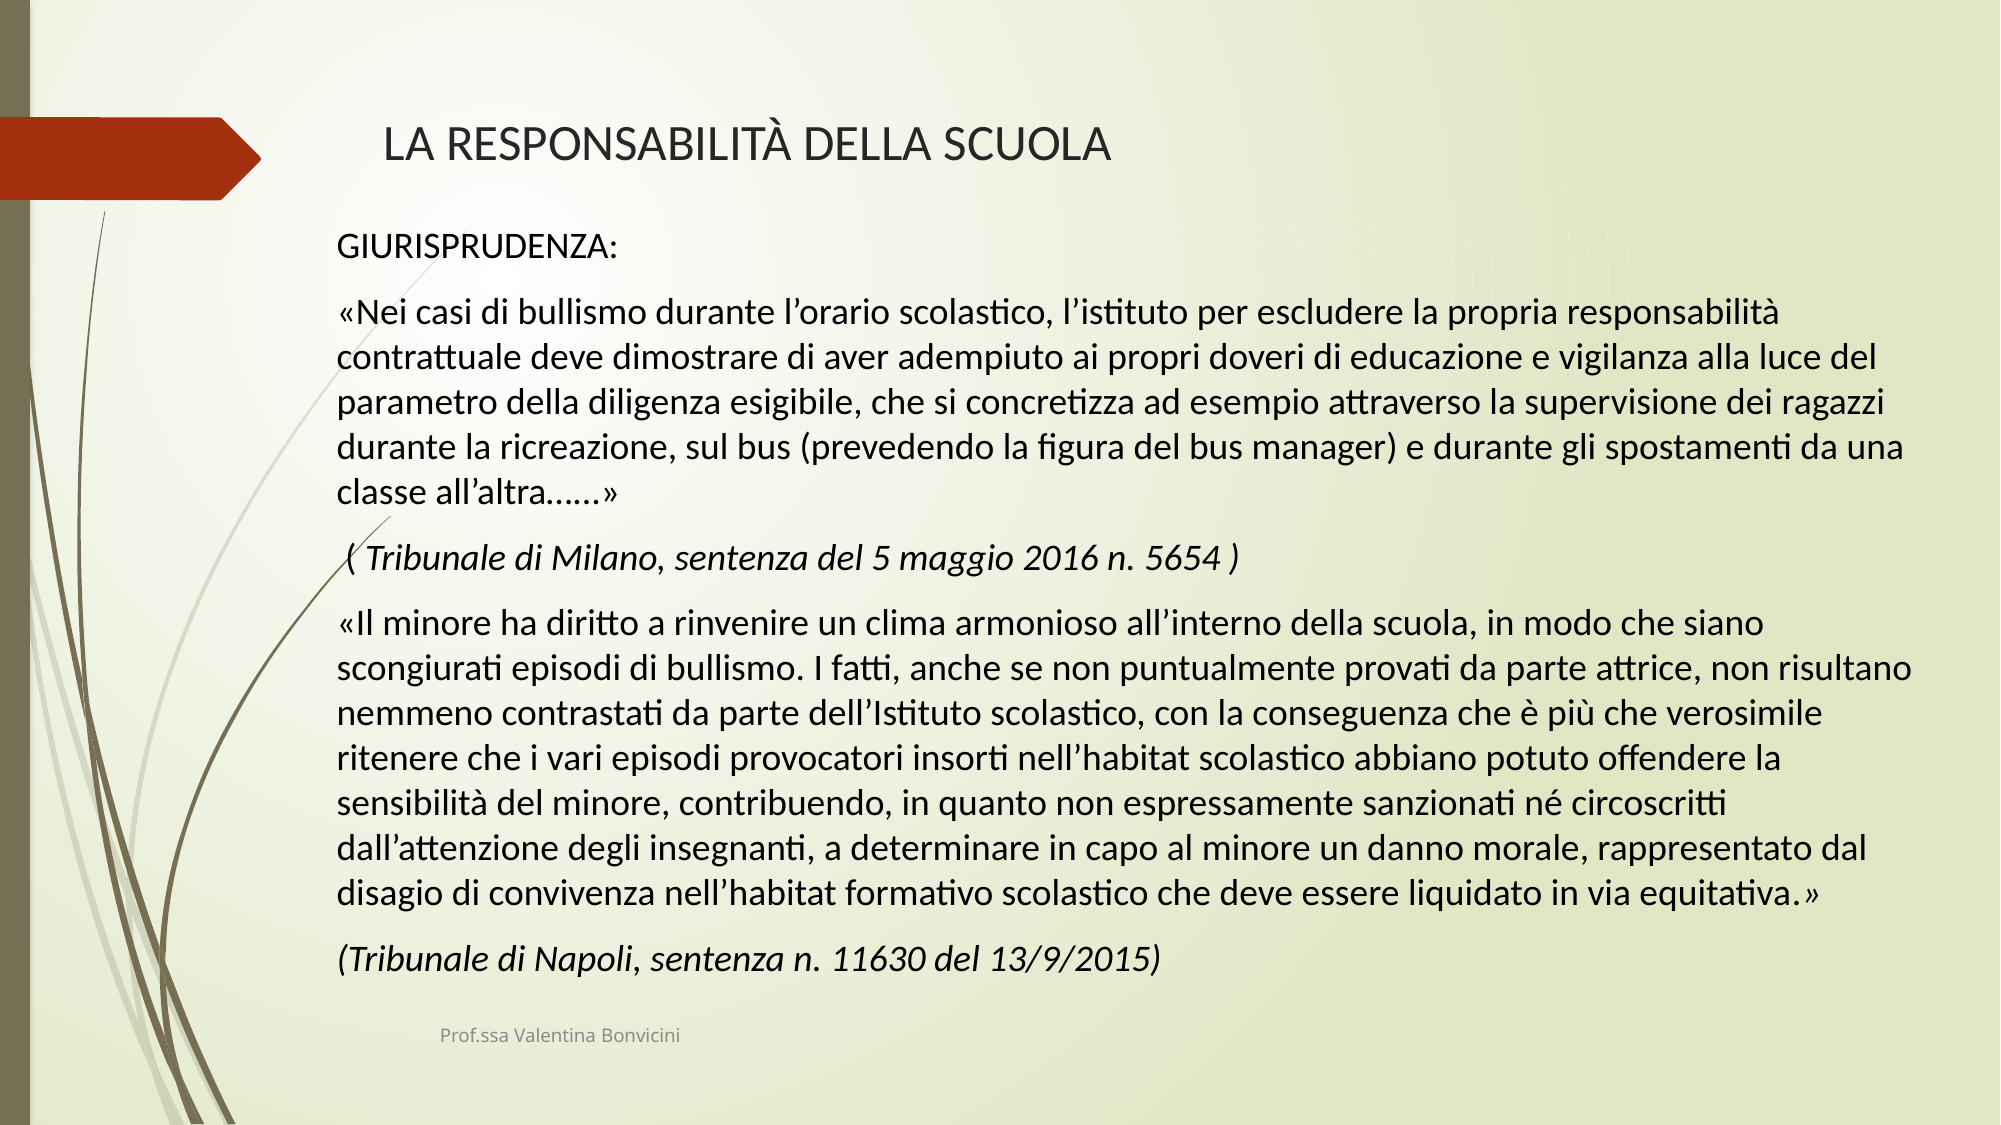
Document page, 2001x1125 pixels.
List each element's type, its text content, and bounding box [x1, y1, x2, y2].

title LA RESPONSABILITÀ DELLA SCUOLA [368, 102, 1888, 179]
footer Prof.ssa Valentina Bonvicini [424, 1006, 1675, 1067]
list GIURISPRUDENZA: «Nei casi di bullismo durante l’orario scolastico, l’istituto per escludere la propria responsabilità contrattuale deve dimostrare di aver adempiuto ai propri doveri di educazione e vigilanza alla luce del parametro della diligenza esigibile, che si concretizza ad esempio attraverso la supervisione dei ragazzi durante la ricreazione, sul bus (prevedendo la figura del bus manager) e durante gli spostamenti da una classe all’altra…...» ( Tribunale di Milano, sentenza del 5 maggio 2016 n. 5654 ) «Il minore ha diritto a rinvenire un clima armonioso all’interno della scuola, in modo che siano scongiurati episodi di bullismo. I fatti, anche se non puntualmente provati da parte attrice, non risultano nemmeno contrastati da parte dell’Istituto scolastico, con la conseguenza che è più che verosimile ritenere che i vari episodi provocatori insorti nell’habitat scolastico abbiano potuto offendere la sensibilità del minore, contribuendo, in quanto non espressamente sanzionati né circoscritti dall’attenzione degli insegnanti, a determinare in capo al minore un danno morale, rappresentato dal disagio di convivenza nell’habitat formativo scolastico che deve essere liquidato in via equitativa.» (Tribunale di Napoli, sentenza n. 11630 del 13/9/2015) [321, 213, 1945, 1094]
